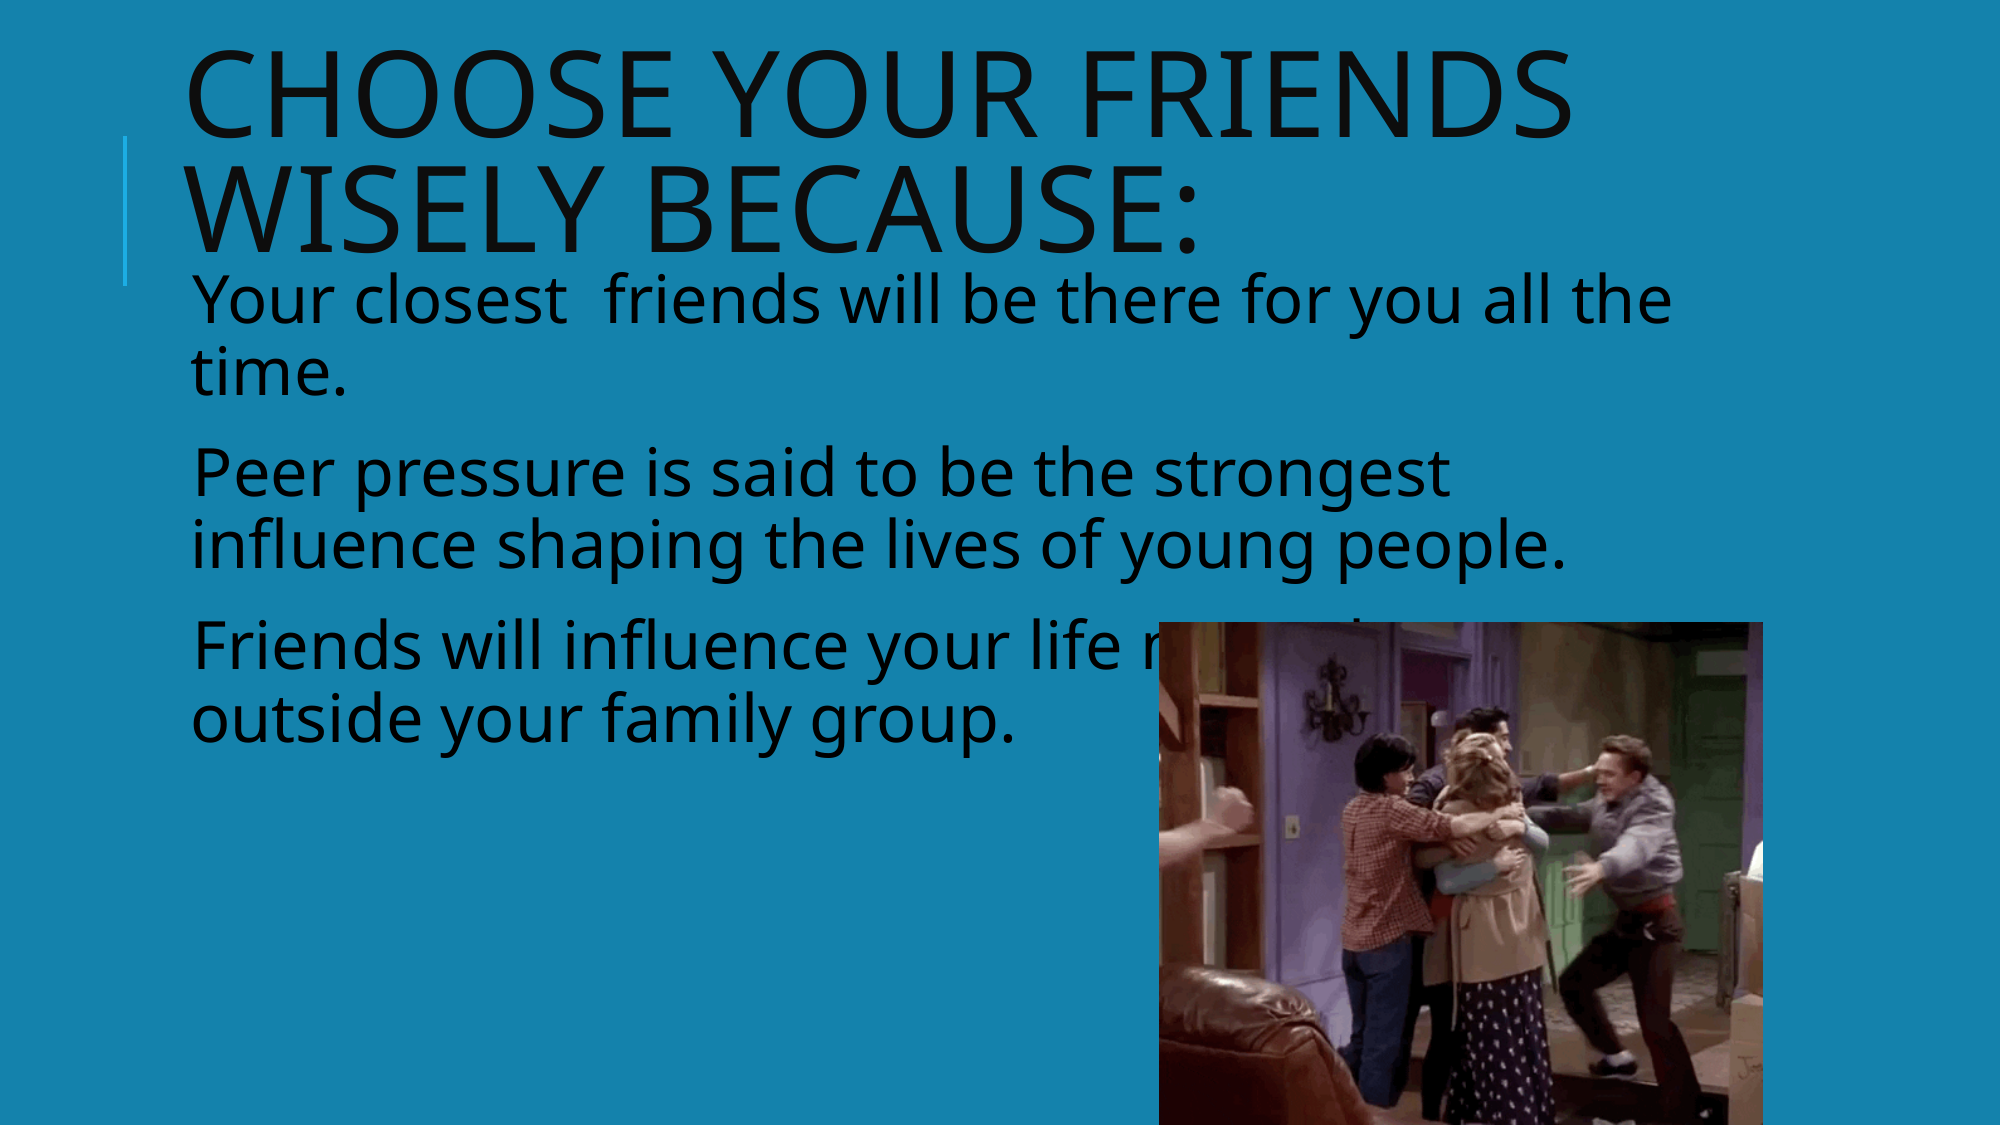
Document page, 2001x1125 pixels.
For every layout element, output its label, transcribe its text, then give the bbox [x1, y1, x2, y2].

title Choose your friends wisely because: [168, 37, 1763, 258]
picture [1159, 622, 1763, 1125]
list Your closest friends will be there for you all the time. Peer pressure is said to be the strongest influence shaping the lives of young people. Friends will influence your life more than anyone outside your family group. [168, 258, 1763, 919]
